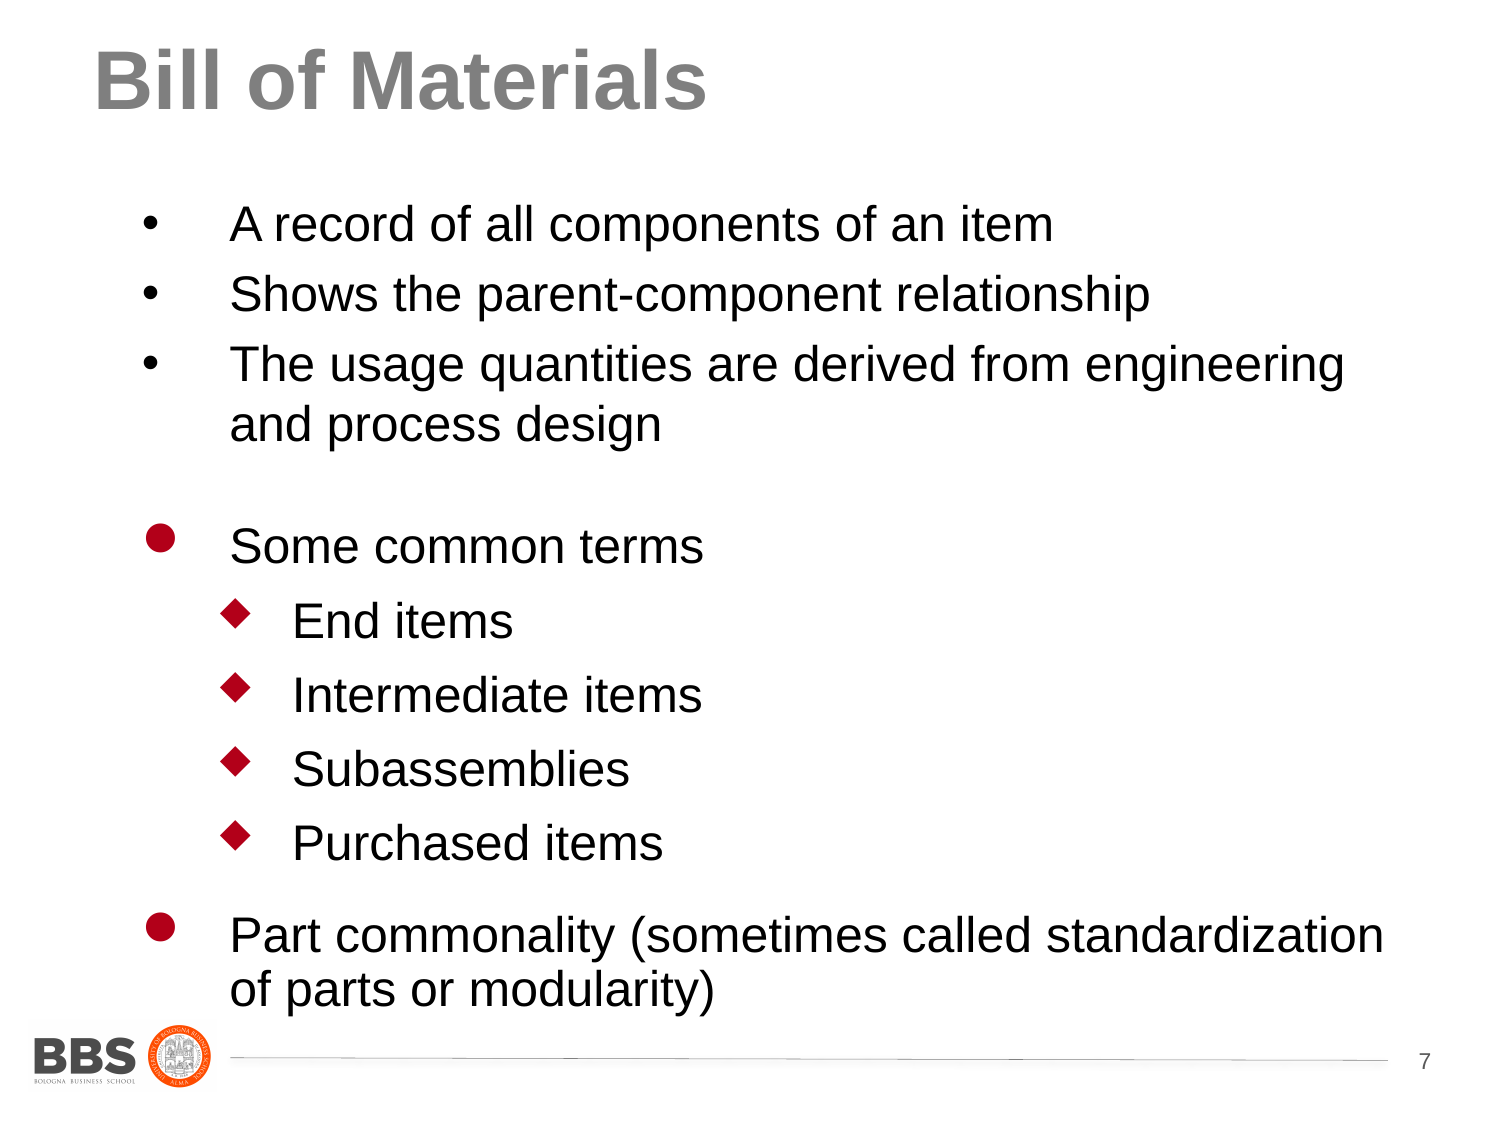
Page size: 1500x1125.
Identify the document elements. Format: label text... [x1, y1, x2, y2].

picture [28, 1019, 217, 1092]
text_box Some common terms End items Intermediate items Subassemblies Purchased items [127, 513, 1425, 864]
list A record of all components of an item Shows the parent-component relationship The usage quantities are derived from engineering and process design [127, 184, 1425, 513]
text_box Part commonality (sometimes called standardization of parts or modularity) [127, 902, 1425, 1012]
title Bill of Materials [79, 19, 1421, 171]
